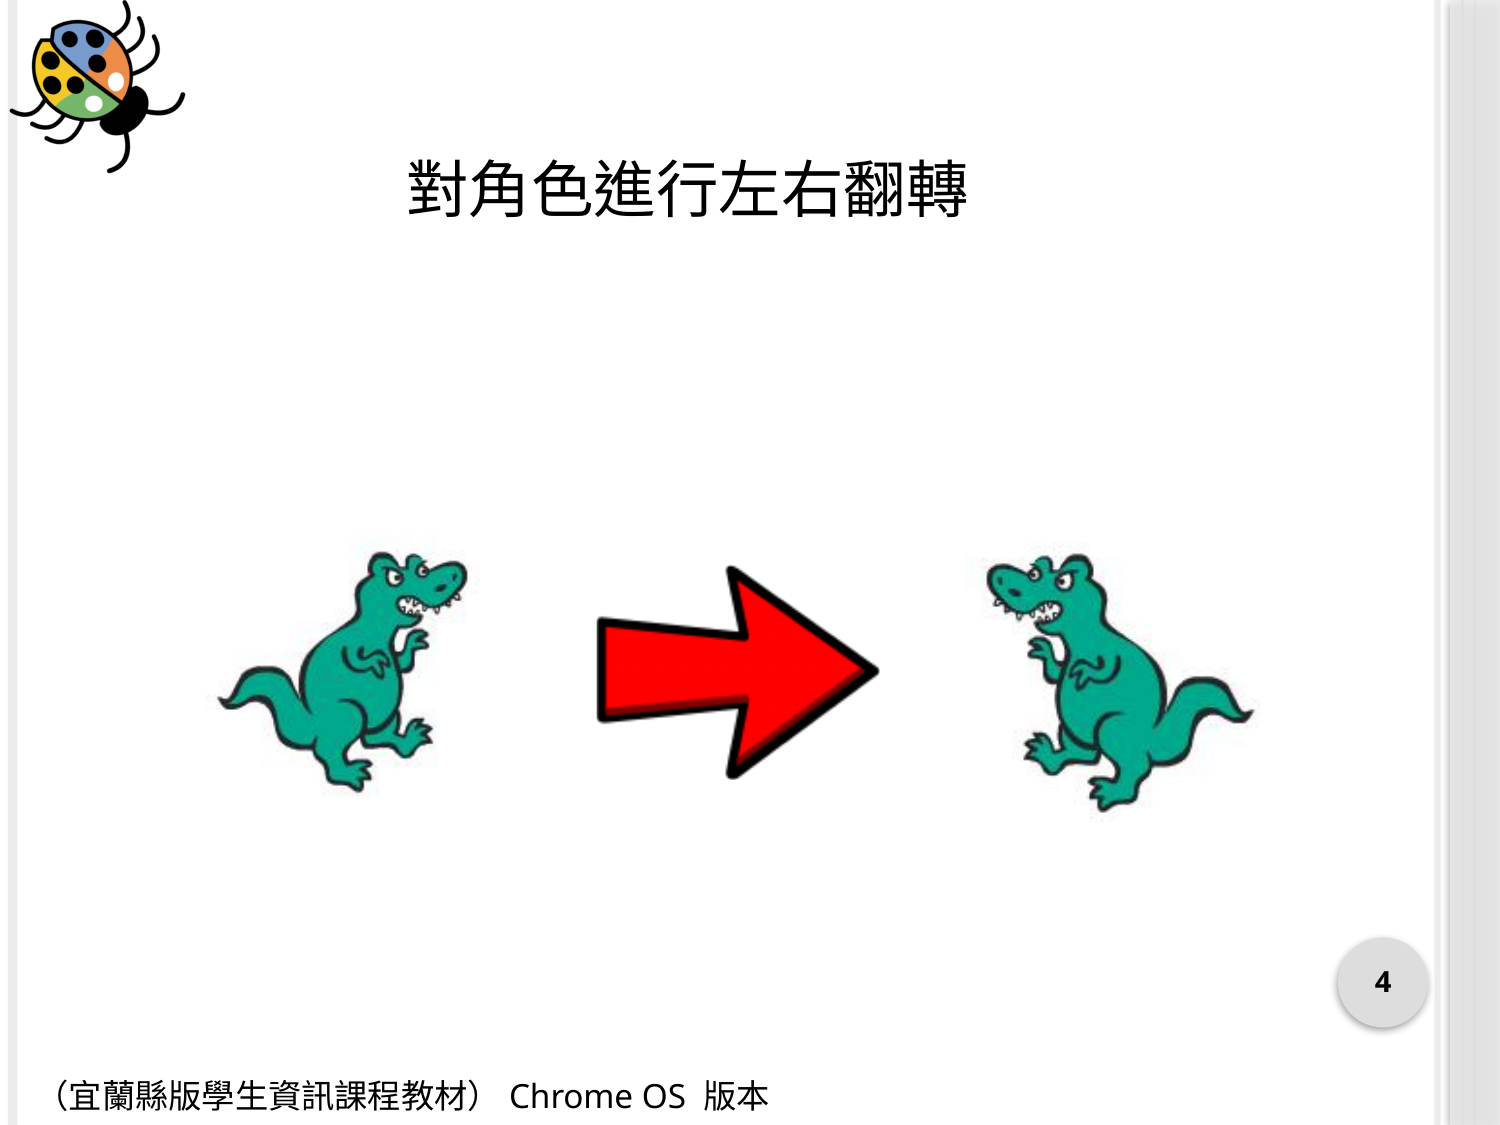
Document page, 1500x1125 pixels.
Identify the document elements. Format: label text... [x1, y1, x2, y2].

picture [934, 496, 1275, 848]
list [205, 478, 541, 834]
picture [0, 0, 169, 176]
title 對角色進行左右翻轉 [75, 45, 1300, 233]
picture [595, 564, 880, 780]
slide_number 4 [1333, 940, 1434, 1027]
